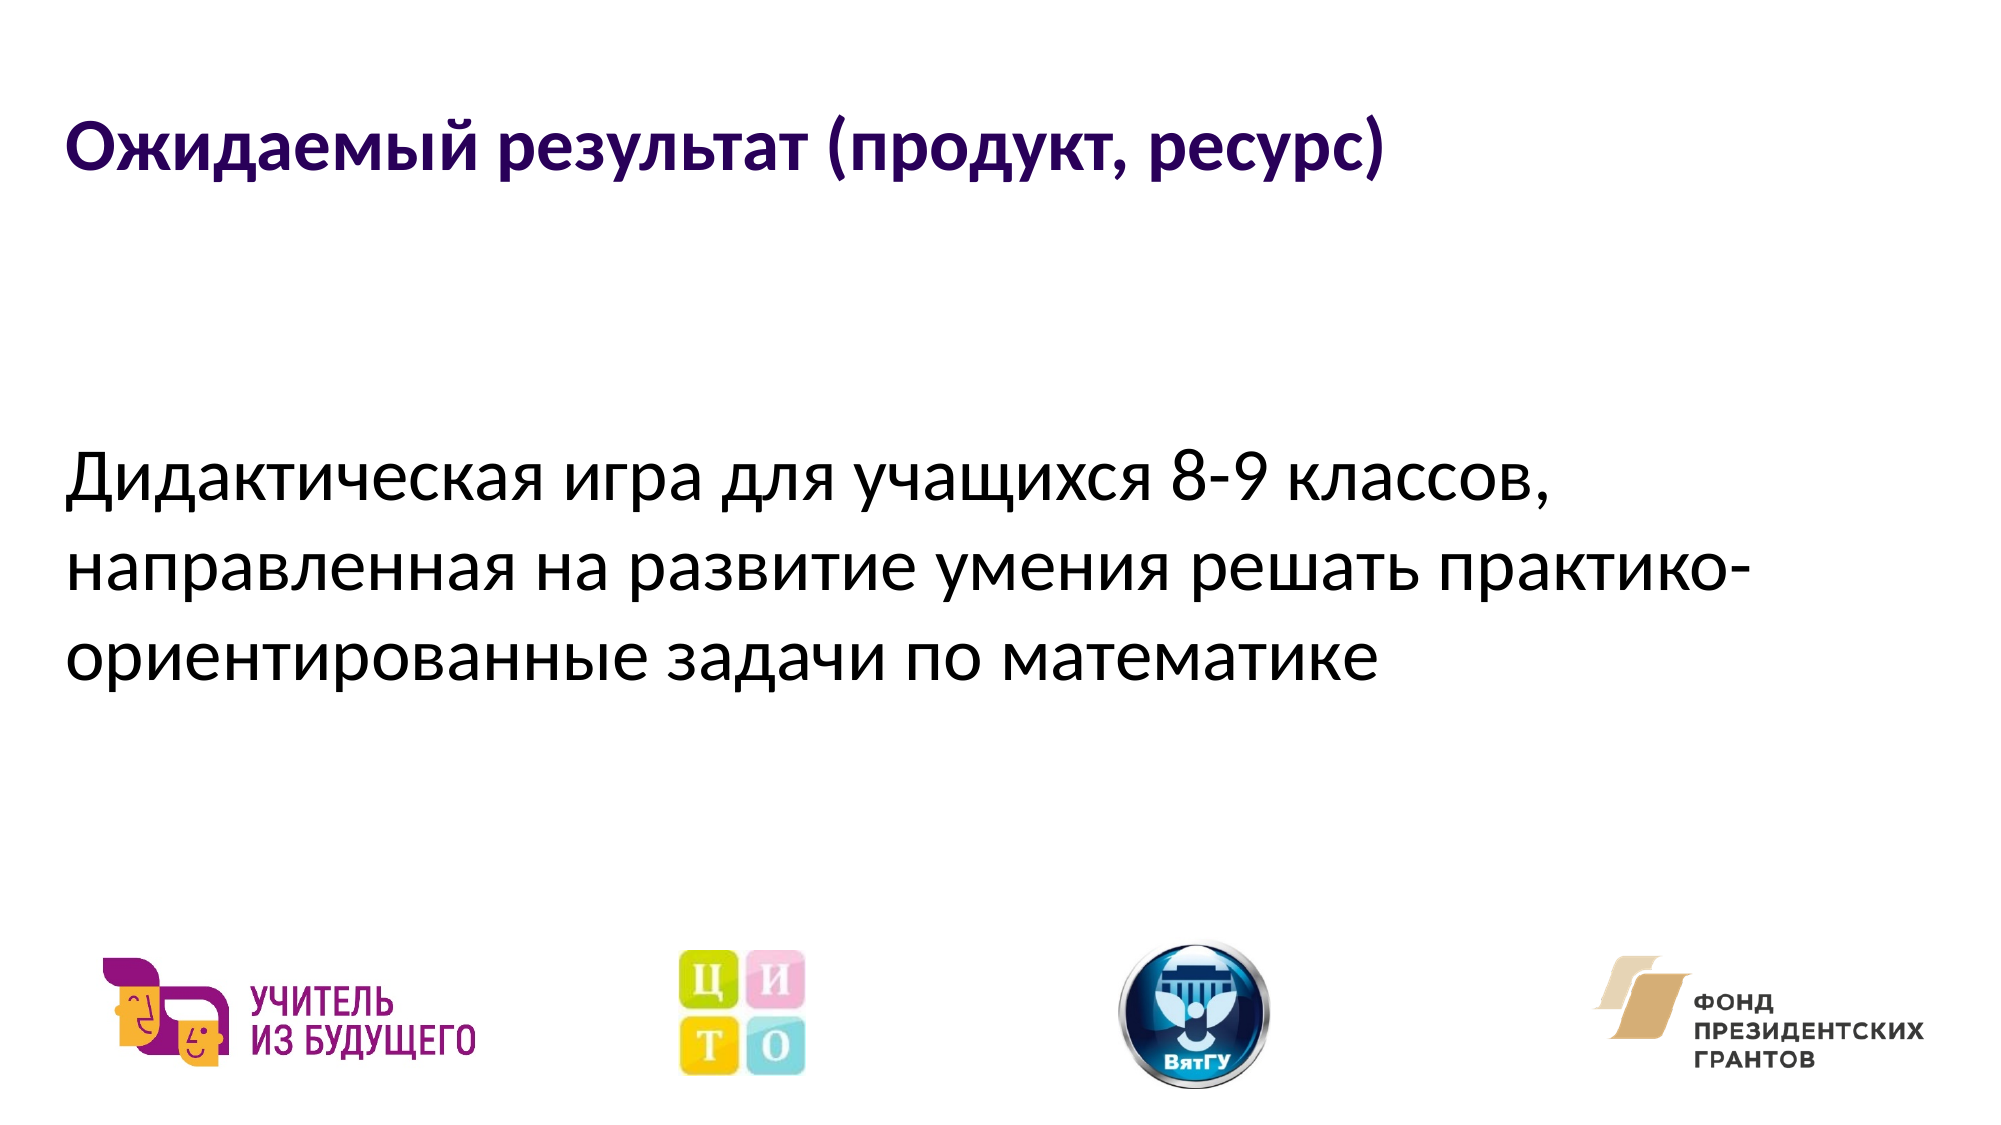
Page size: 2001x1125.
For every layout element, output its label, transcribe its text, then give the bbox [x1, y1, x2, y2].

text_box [96, 937, 1926, 1089]
text_box Ожидаемый результат (продукт, ресурс) [50, 87, 1826, 238]
text_box Дидактическая игра для учащихся 8-9 классов, направленная на развитие умения решать практико-ориентированные задачи по математике [50, 418, 1826, 704]
